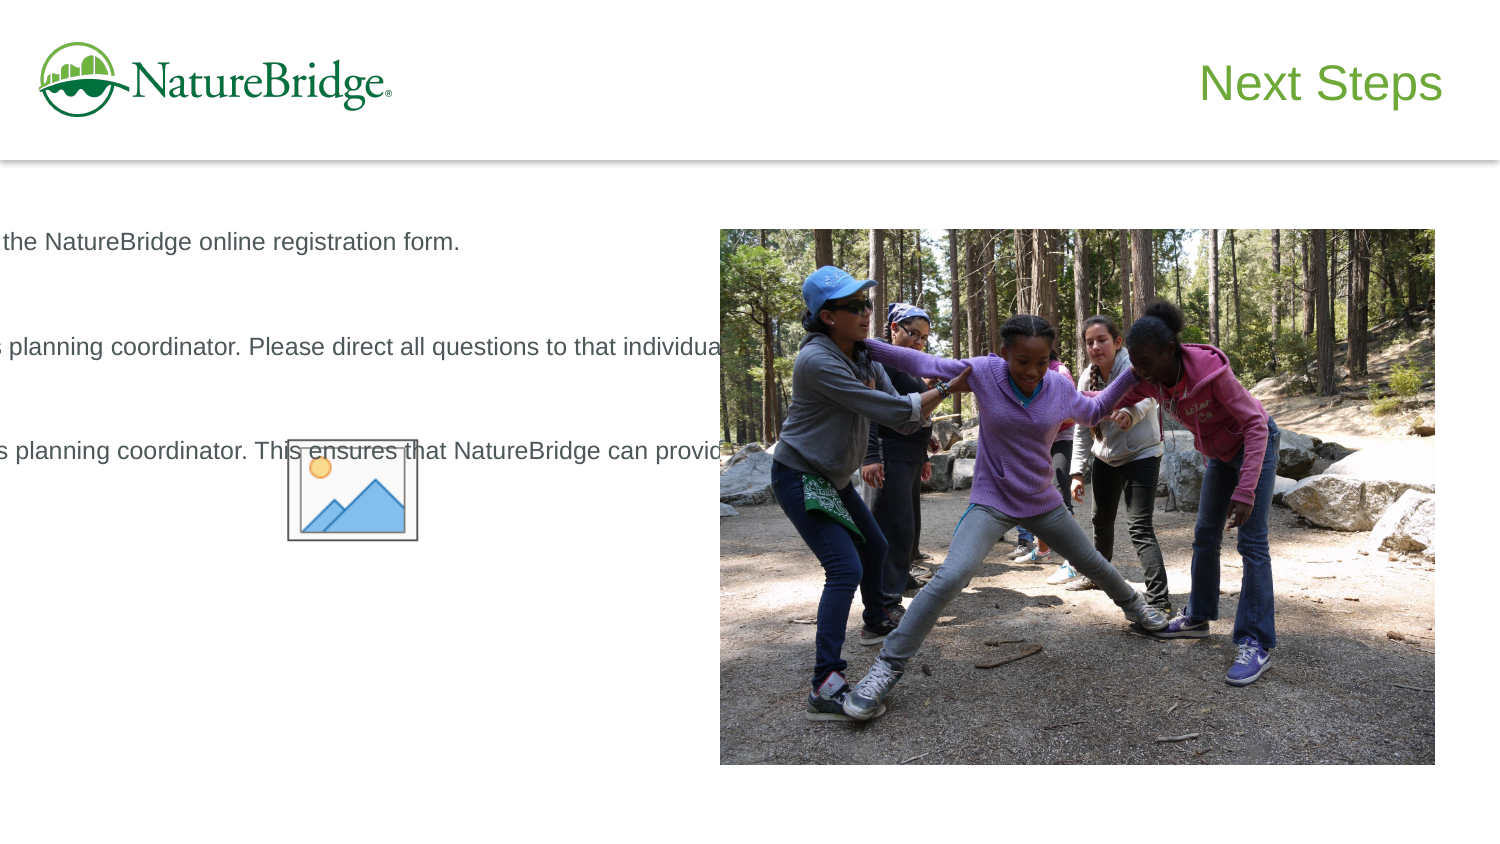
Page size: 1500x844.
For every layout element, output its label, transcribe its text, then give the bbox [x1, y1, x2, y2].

picture [38, 42, 392, 117]
picture [0, 180, 717, 801]
list Next Steps [507, 42, 1459, 127]
picture [720, 229, 1435, 766]
